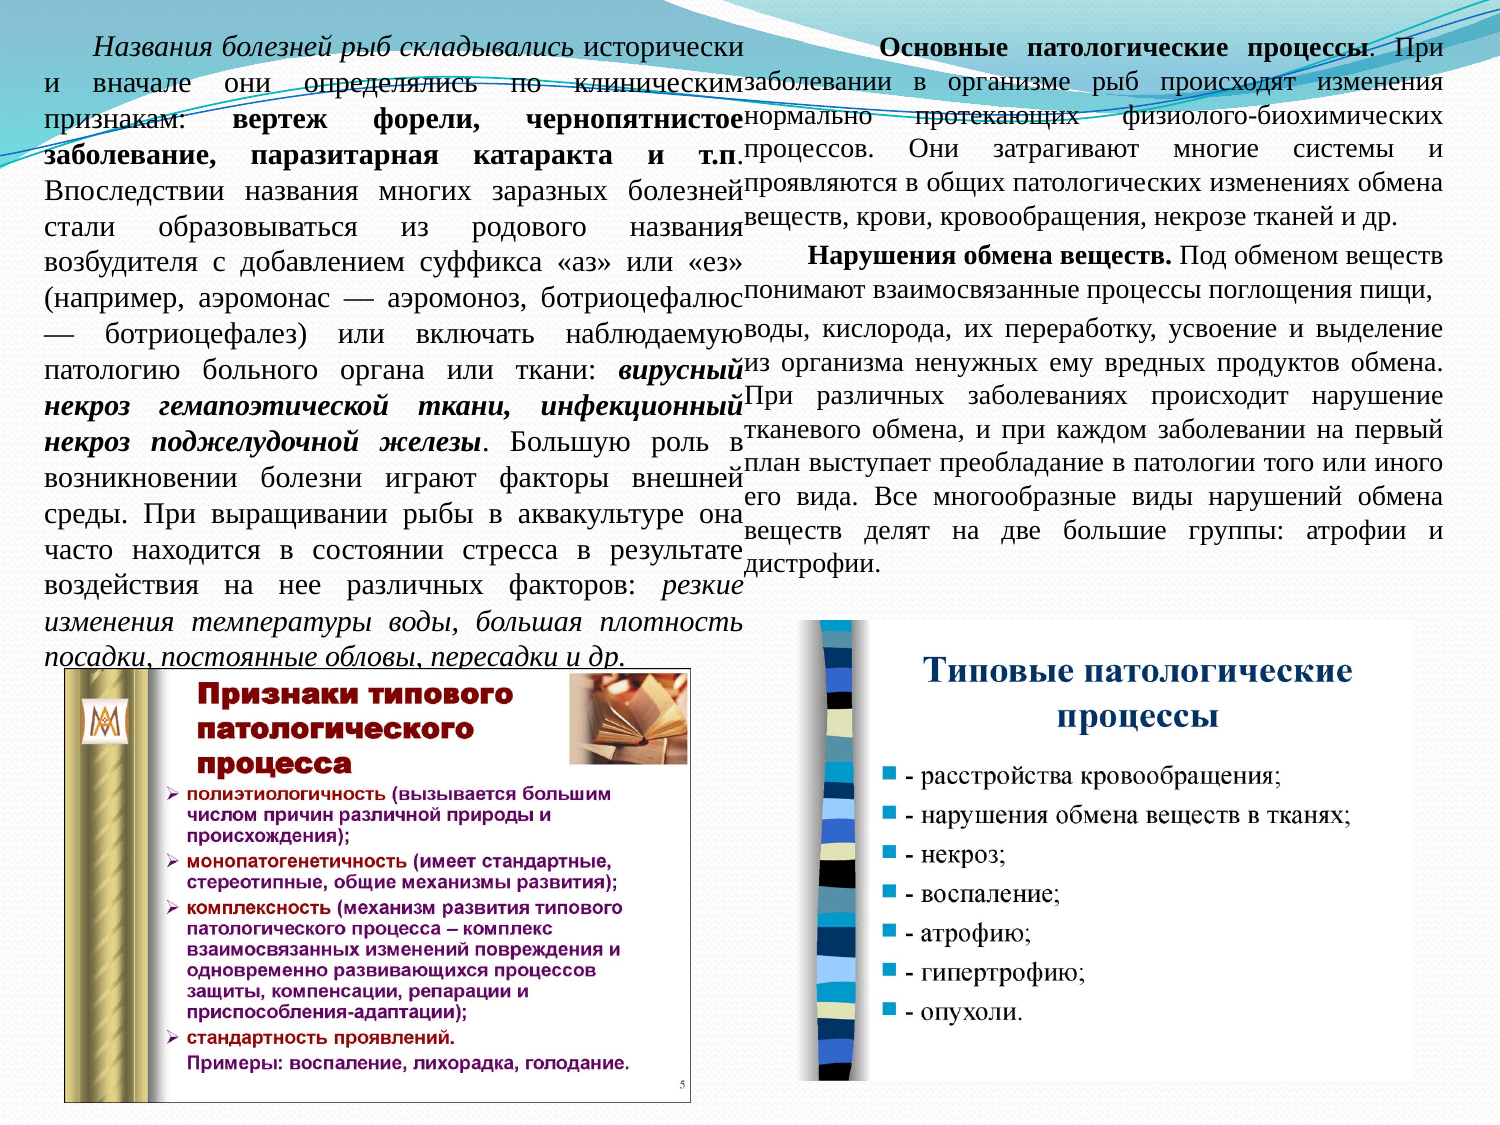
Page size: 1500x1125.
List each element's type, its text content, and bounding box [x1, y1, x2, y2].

picture [796, 620, 1412, 1082]
picture [64, 668, 692, 1103]
list Названия болезней рыб складывались исторически и вначале они определялись по клиническим признакам: вертеж форели, чернопятнистое заболевание, паразитарная катаракта и т.п. Впоследствии названия многих заразных болезней стали образовываться из родового названия возбудителя с добавлением суффикса «аз» или «ез» (например, аэромонас — аэромоноз, ботриоцефалюс — ботриоцефалез) или включать наблюдаемую патологию больного органа или ткани: вирусный некроз гемапоэтической ткани, инфекционный некроз поджелудочной железы. Большую роль в возникновении болезни играют факторы внешней среды. При выращивании рыбы в аквакультуре она часто находится в состоянии стресса в результате воздействия на нее различных факторов: резкие изменения температуры воды, большая плотность посадки, постоянные обловы, пересадки и др. Основные патологические процессы. При заболевании в организме рыб происходят изменения нормально протекающих физиолого-биохимических процессов. Они затрагивают многие системы и проявляются в общих патологических изменениях обмена веществ, крови, кровообращения, некрозе тканей и др. Нарушения обмена веществ. Под обменом веществ понимают взаимосвязанные процессы поглощения пищи, воды, кислорода, их переработку, усвоение и выделение из организма ненужных ему вредных продуктов обмена. При различных заболеваниях происходит нарушение тканевого обмена, и при каждом заболевании на первый план выступает преобладание в патологии того или иного его вида. Все многообразные виды нарушений обмена веществ делят на две большие группы: атрофии и дистрофии. [29, 19, 1459, 1106]
